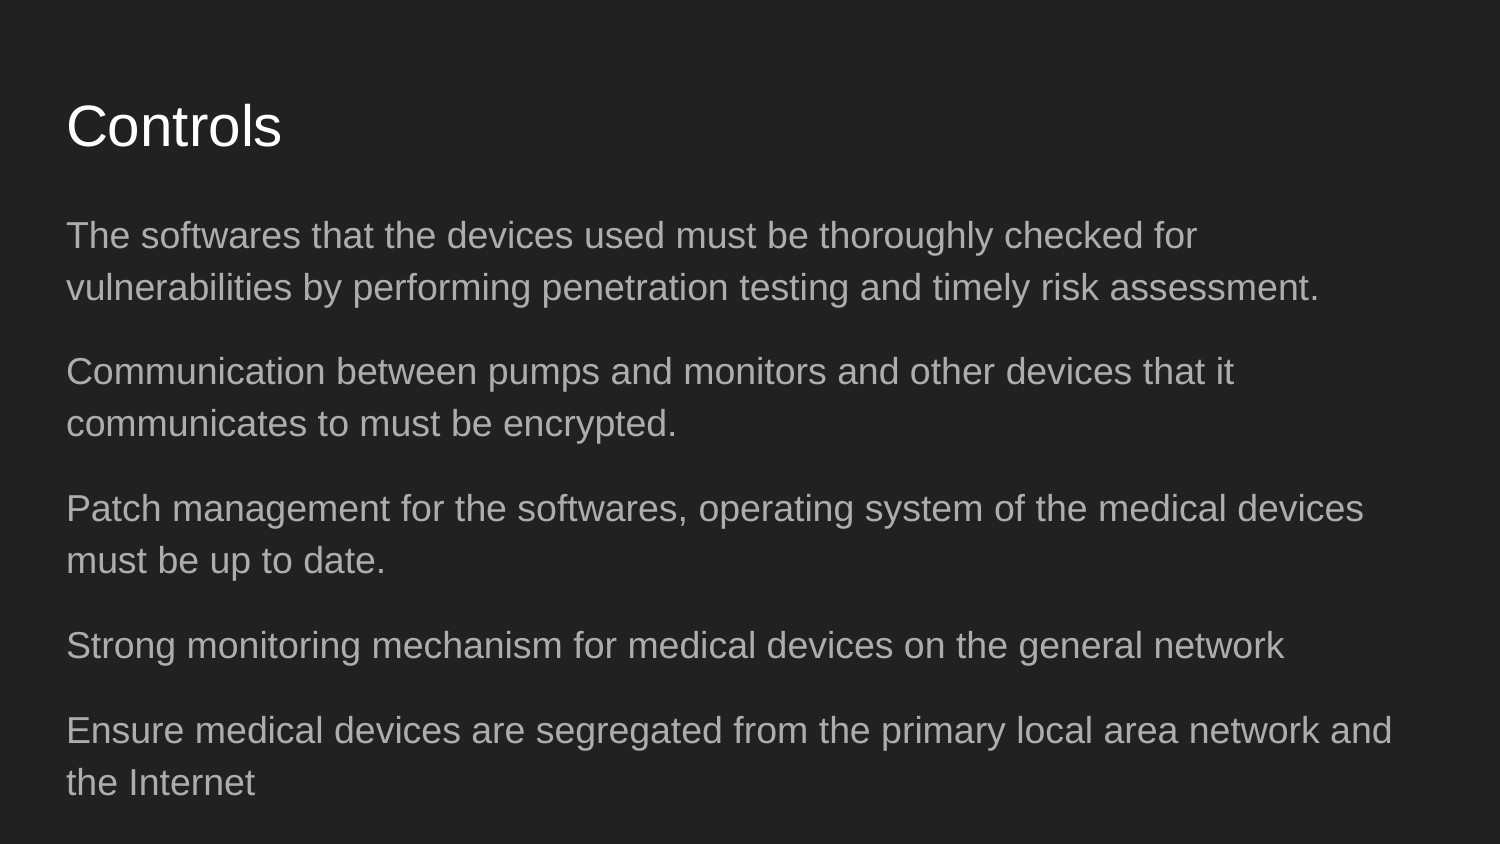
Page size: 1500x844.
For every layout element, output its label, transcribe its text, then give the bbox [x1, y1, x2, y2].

list The softwares that the devices used must be thoroughly checked for vulnerabilities by performing penetration testing and timely risk assessment. Communication between pumps and monitors and other devices that it communicates to must be encrypted. Patch management for the softwares, operating system of the medical devices must be up to date. Strong monitoring mechanism for medical devices on the general network Ensure medical devices are segregated from the primary local area network and the Internet [51, 189, 1449, 750]
title Controls [51, 72, 1449, 167]
